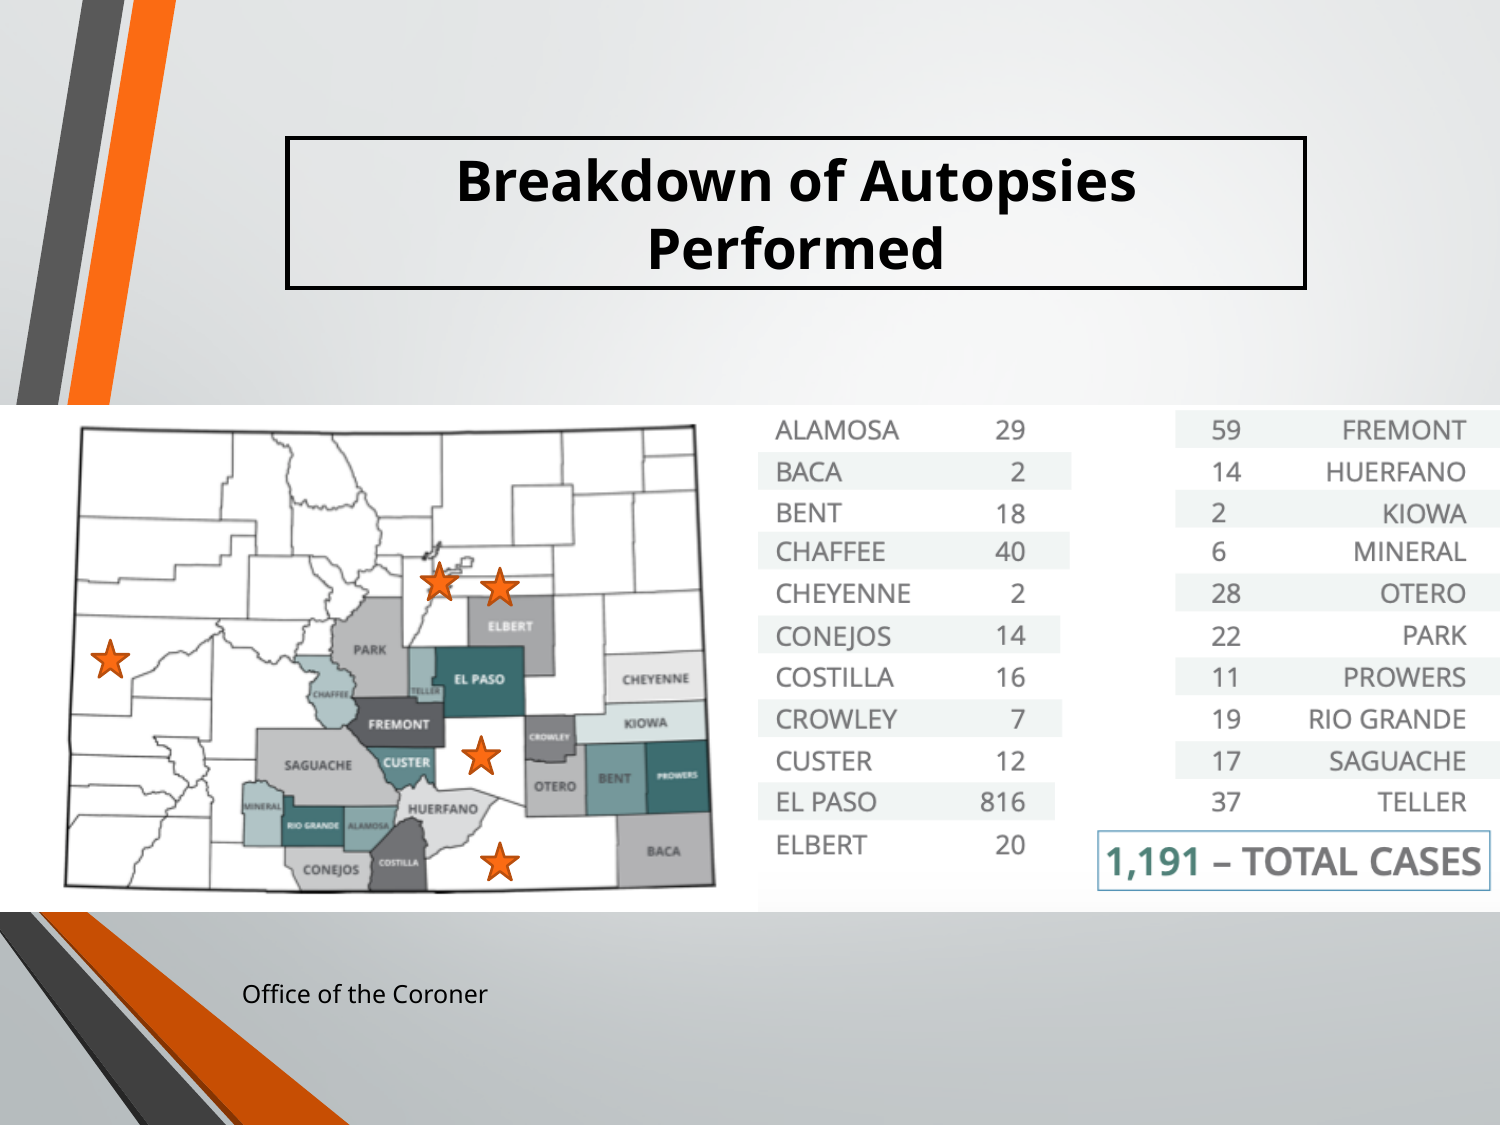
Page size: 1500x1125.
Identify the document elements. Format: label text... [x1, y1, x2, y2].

text_box Office of the Coroner [227, 971, 504, 1016]
picture [758, 405, 1500, 912]
title Breakdown of Autopsies Performed [287, 138, 1306, 289]
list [0, 405, 758, 912]
